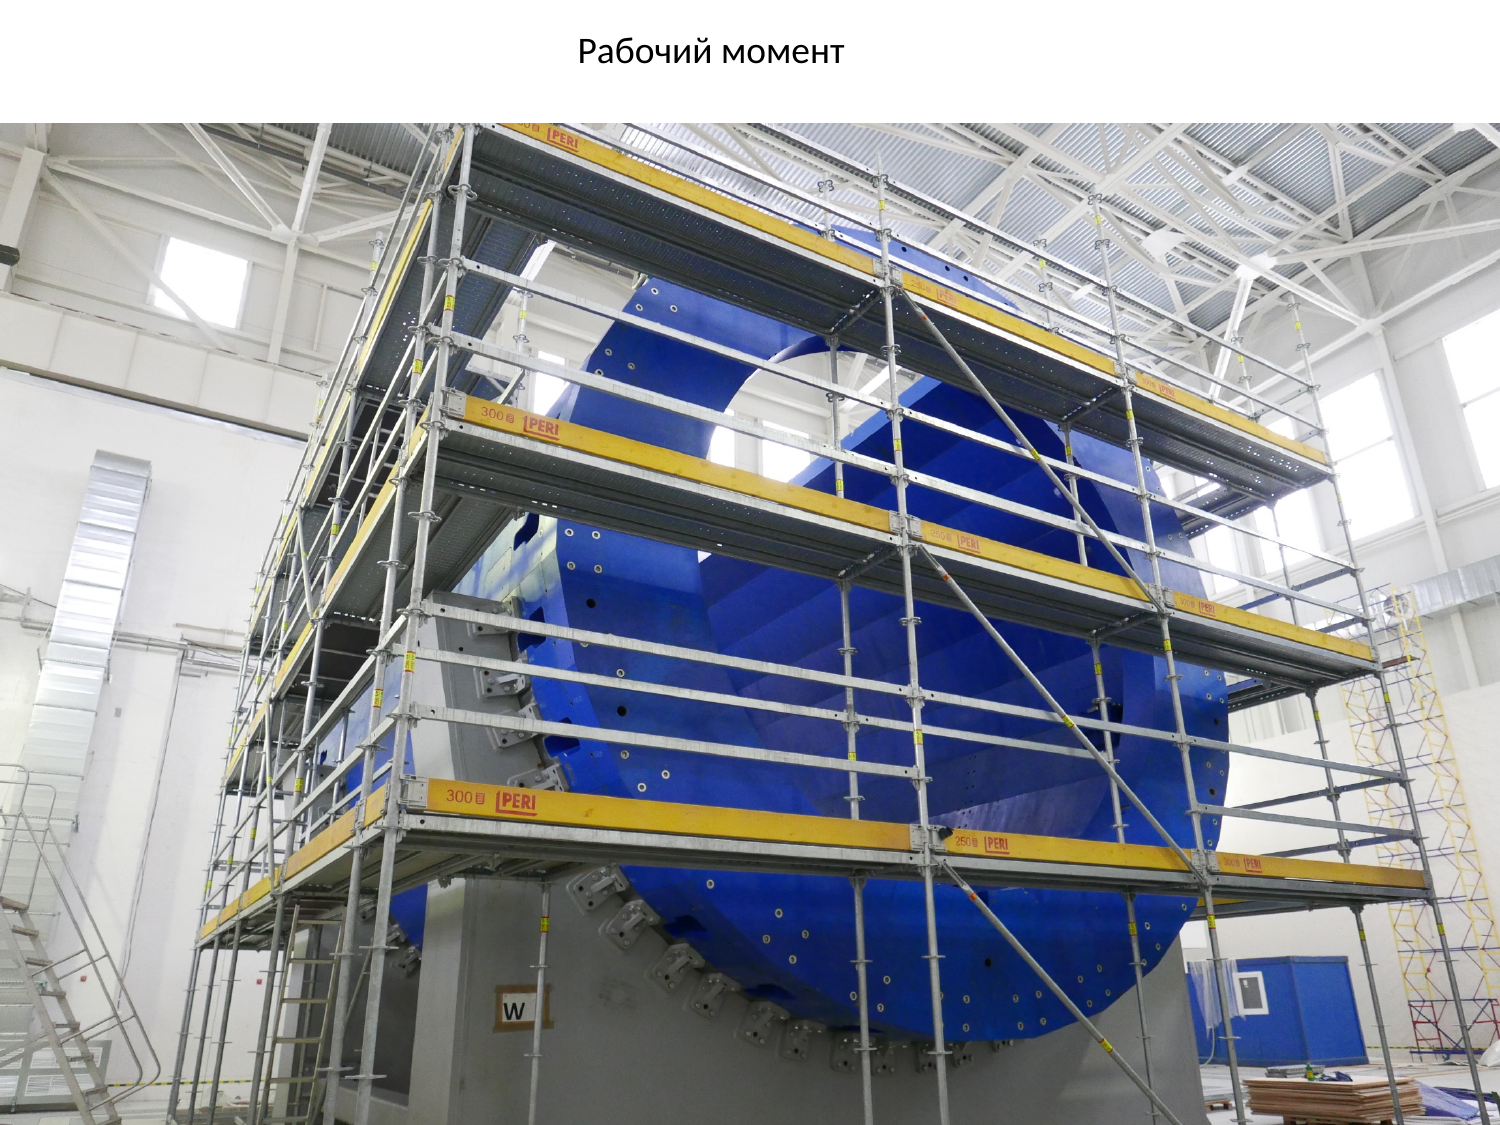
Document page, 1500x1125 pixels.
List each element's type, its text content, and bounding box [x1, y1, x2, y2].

picture [0, 123, 1500, 1125]
text_box Рабочий момент [562, 19, 860, 79]
